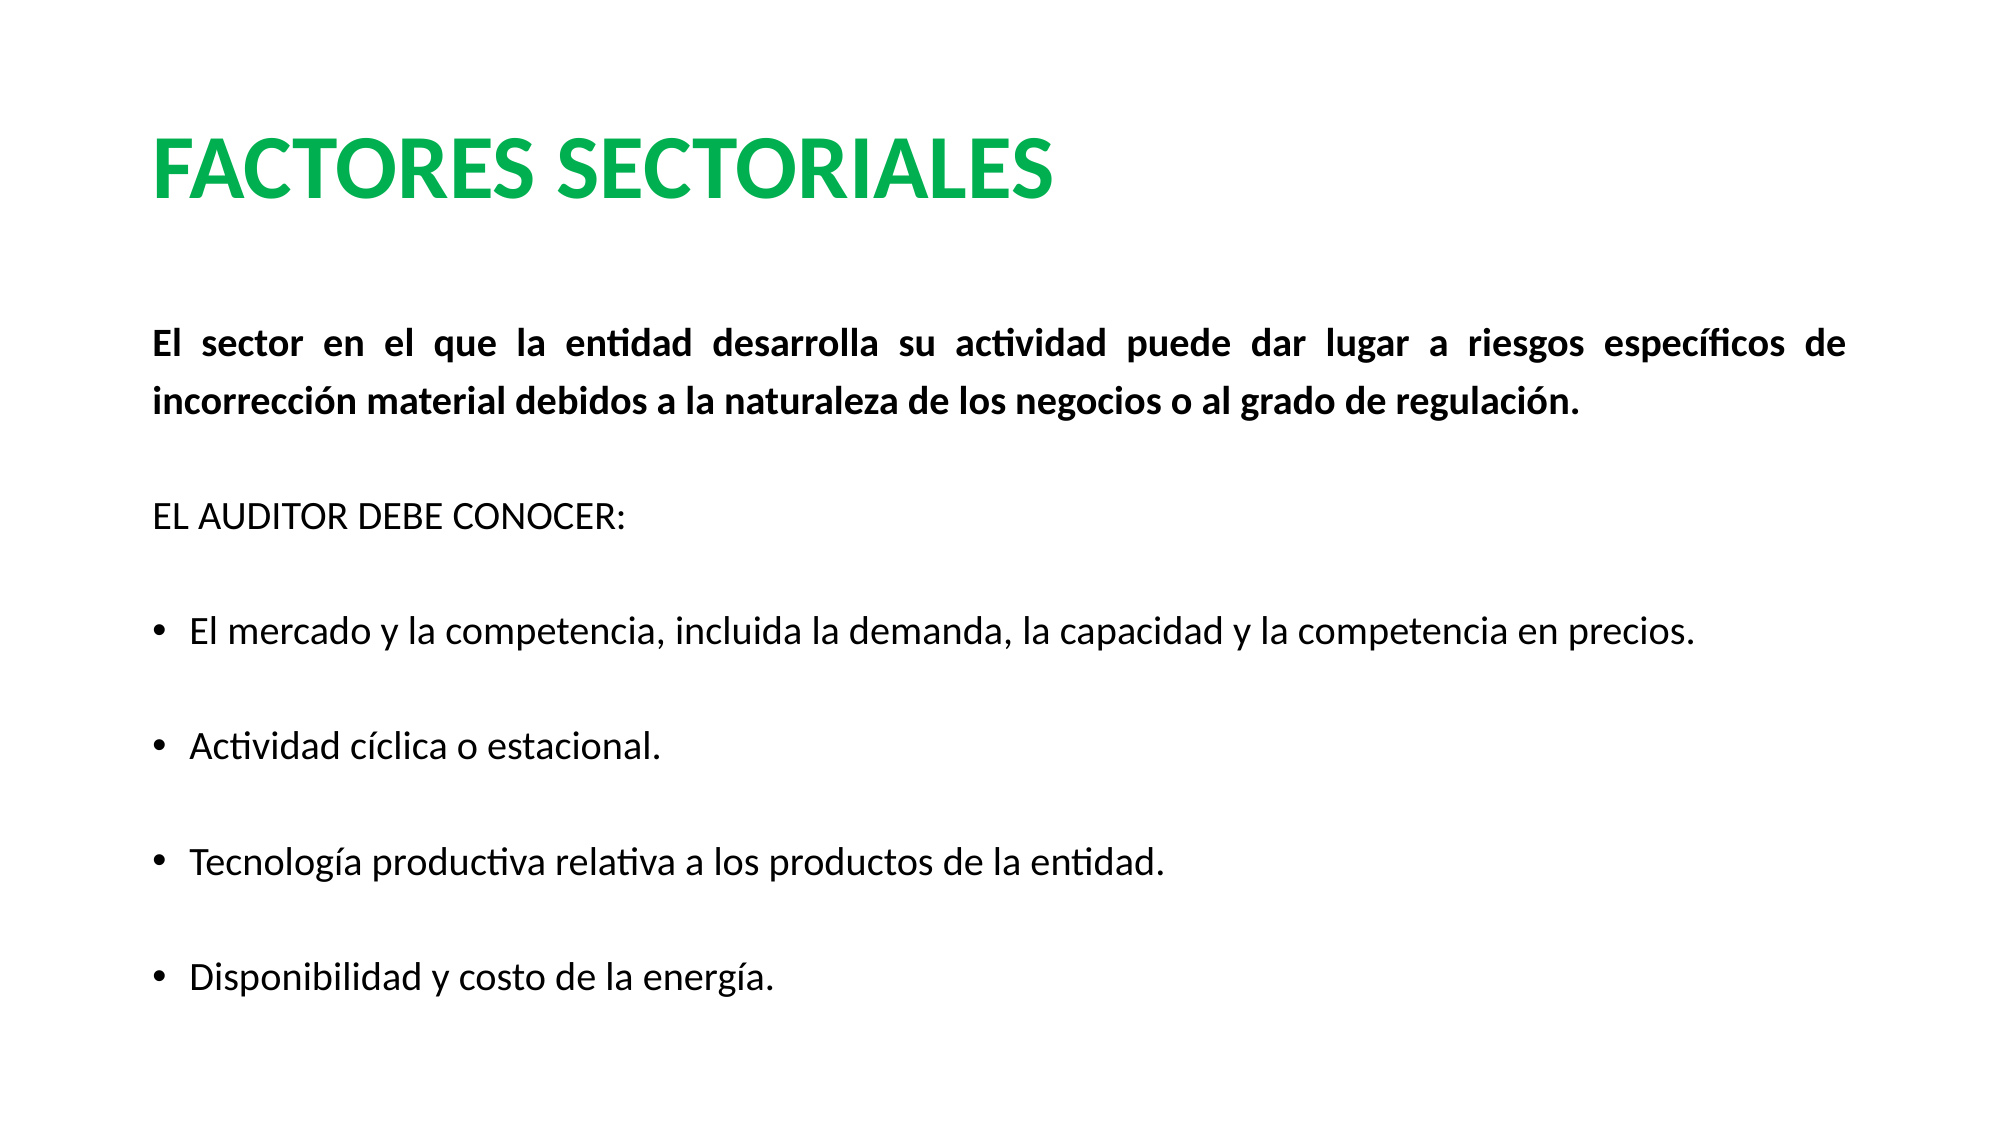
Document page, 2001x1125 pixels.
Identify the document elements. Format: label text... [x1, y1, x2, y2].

list El sector en el que la entidad desarrolla su actividad puede dar lugar a riesgos específicos de incorrección material debidos a la naturaleza de los negocios o al grado de regulación. EL AUDITOR DEBE CONOCER: El mercado y la competencia, incluida la demanda, la capacidad y la competencia en precios. Actividad cíclica o estacional. Tecnología productiva relativa a los productos de la entidad. Disponibilidad y costo de la energía. [137, 299, 1863, 1014]
title FACTORES SECTORIALES [137, 59, 1863, 278]
